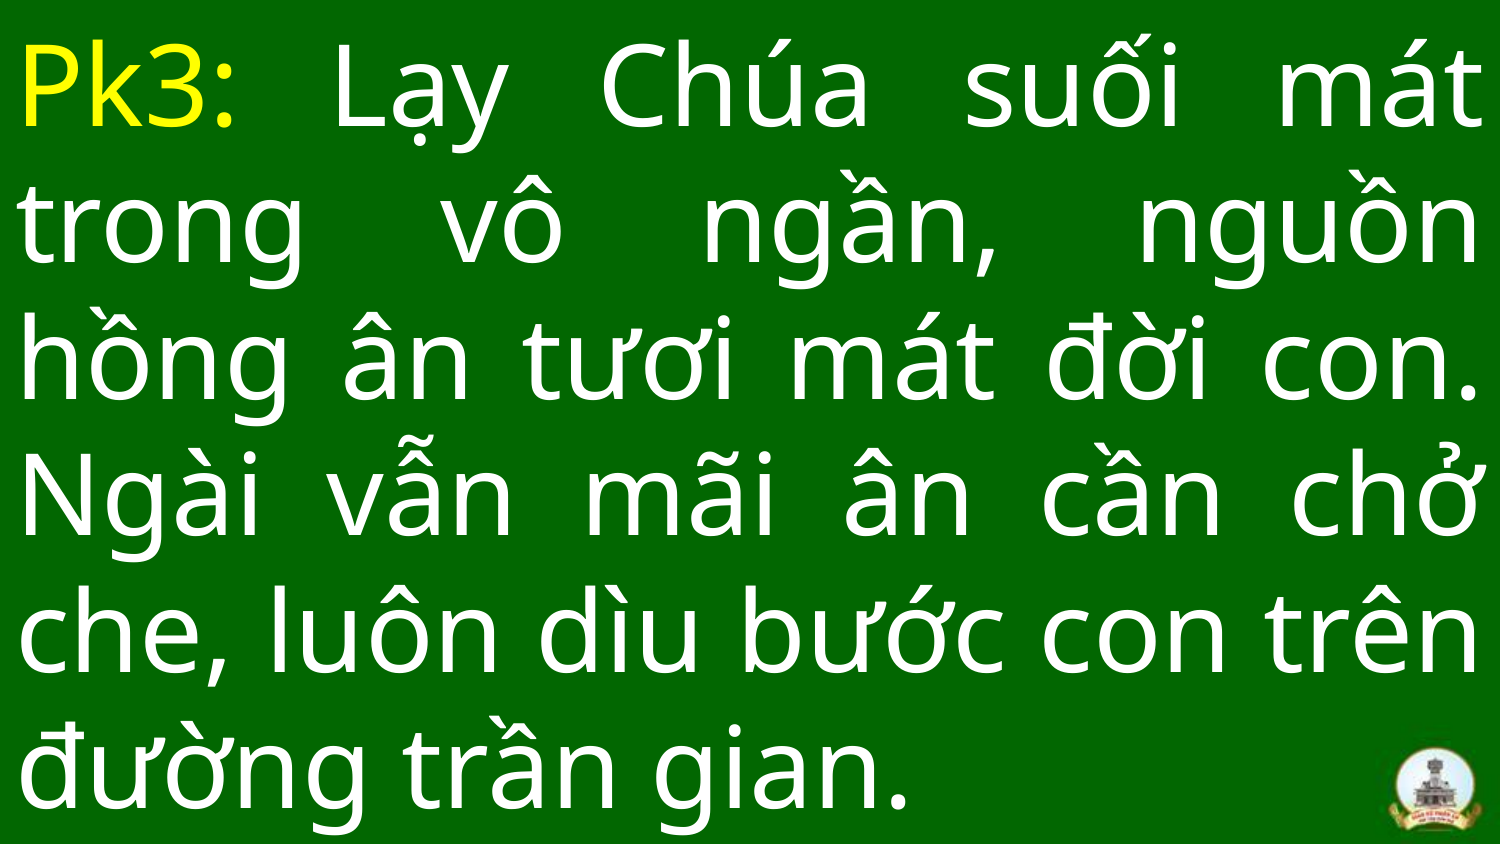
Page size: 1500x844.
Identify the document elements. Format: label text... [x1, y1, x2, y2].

title Pk3: Lạy Chúa suối mát trong vô ngần, nguồn hồng ân tươi mát đời con. Ngài vẫn mãi ân cần chở che, luôn dìu bước con trên đường trần gian. [0, 0, 1500, 844]
